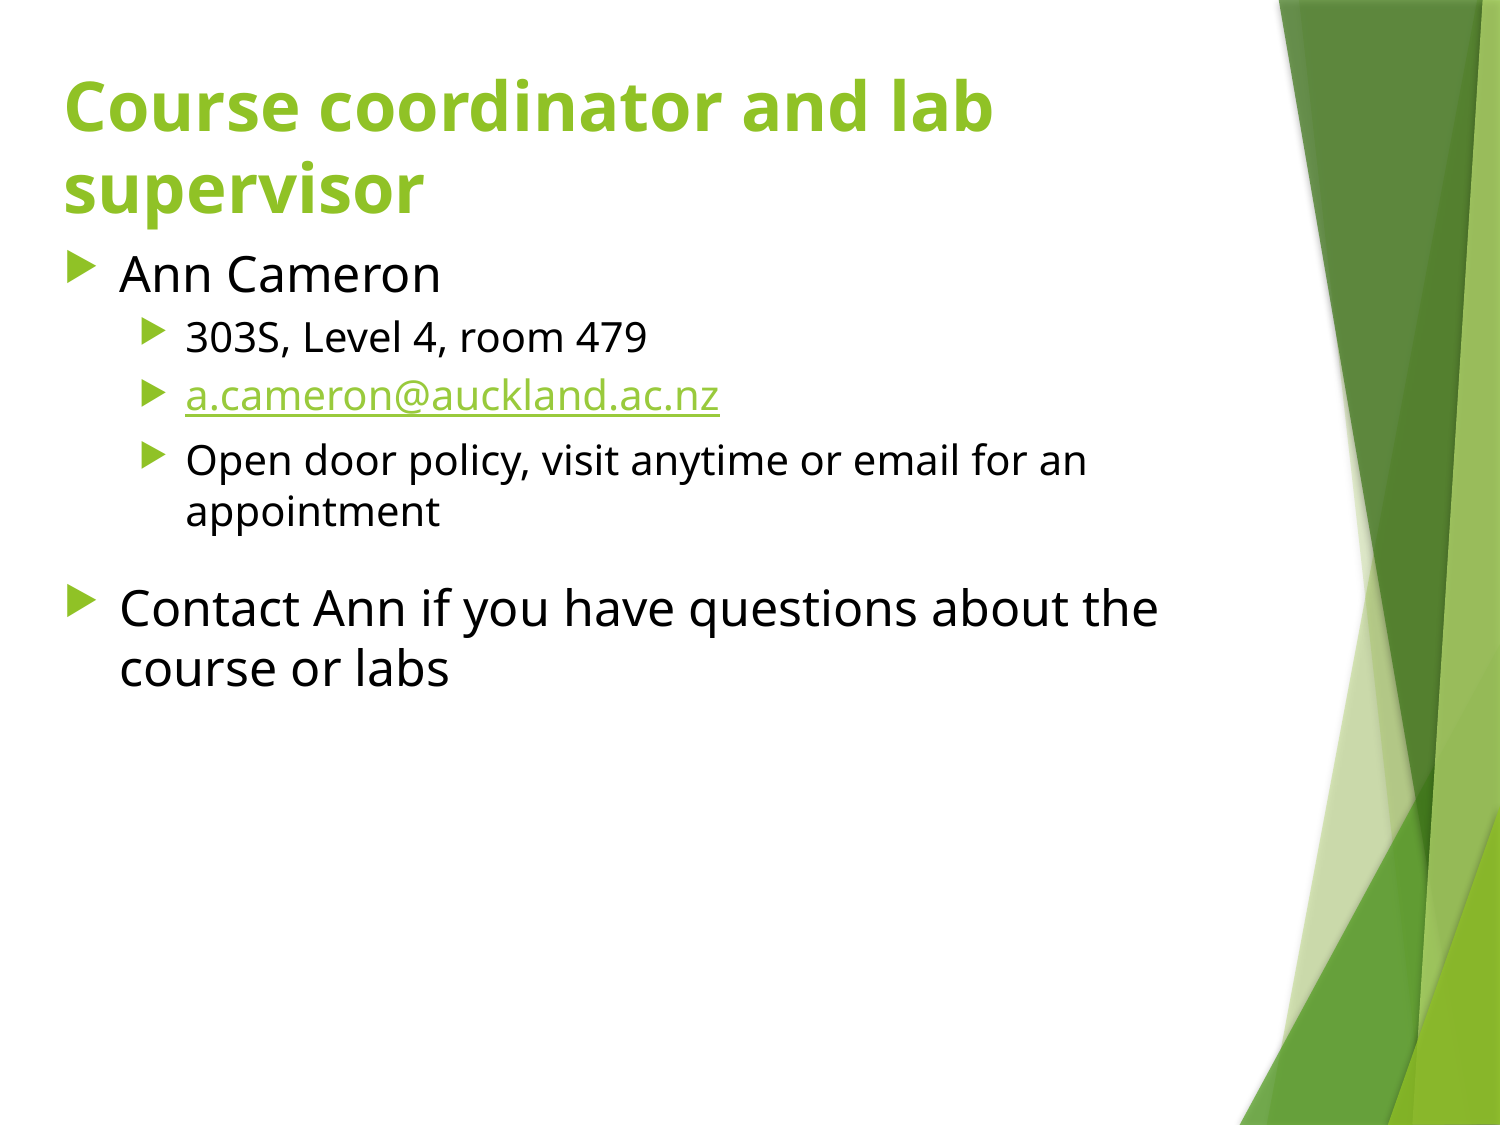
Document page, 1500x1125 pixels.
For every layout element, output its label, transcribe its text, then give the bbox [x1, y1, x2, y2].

title Course coordinator and lab supervisor [48, 55, 1240, 234]
list Ann Cameron 303S, Level 4, room 479 a.cameron@auckland.ac.nz Open door policy, visit anytime or email for an appointment Contact Ann if you have questions about the course or labs [48, 234, 1240, 1021]
